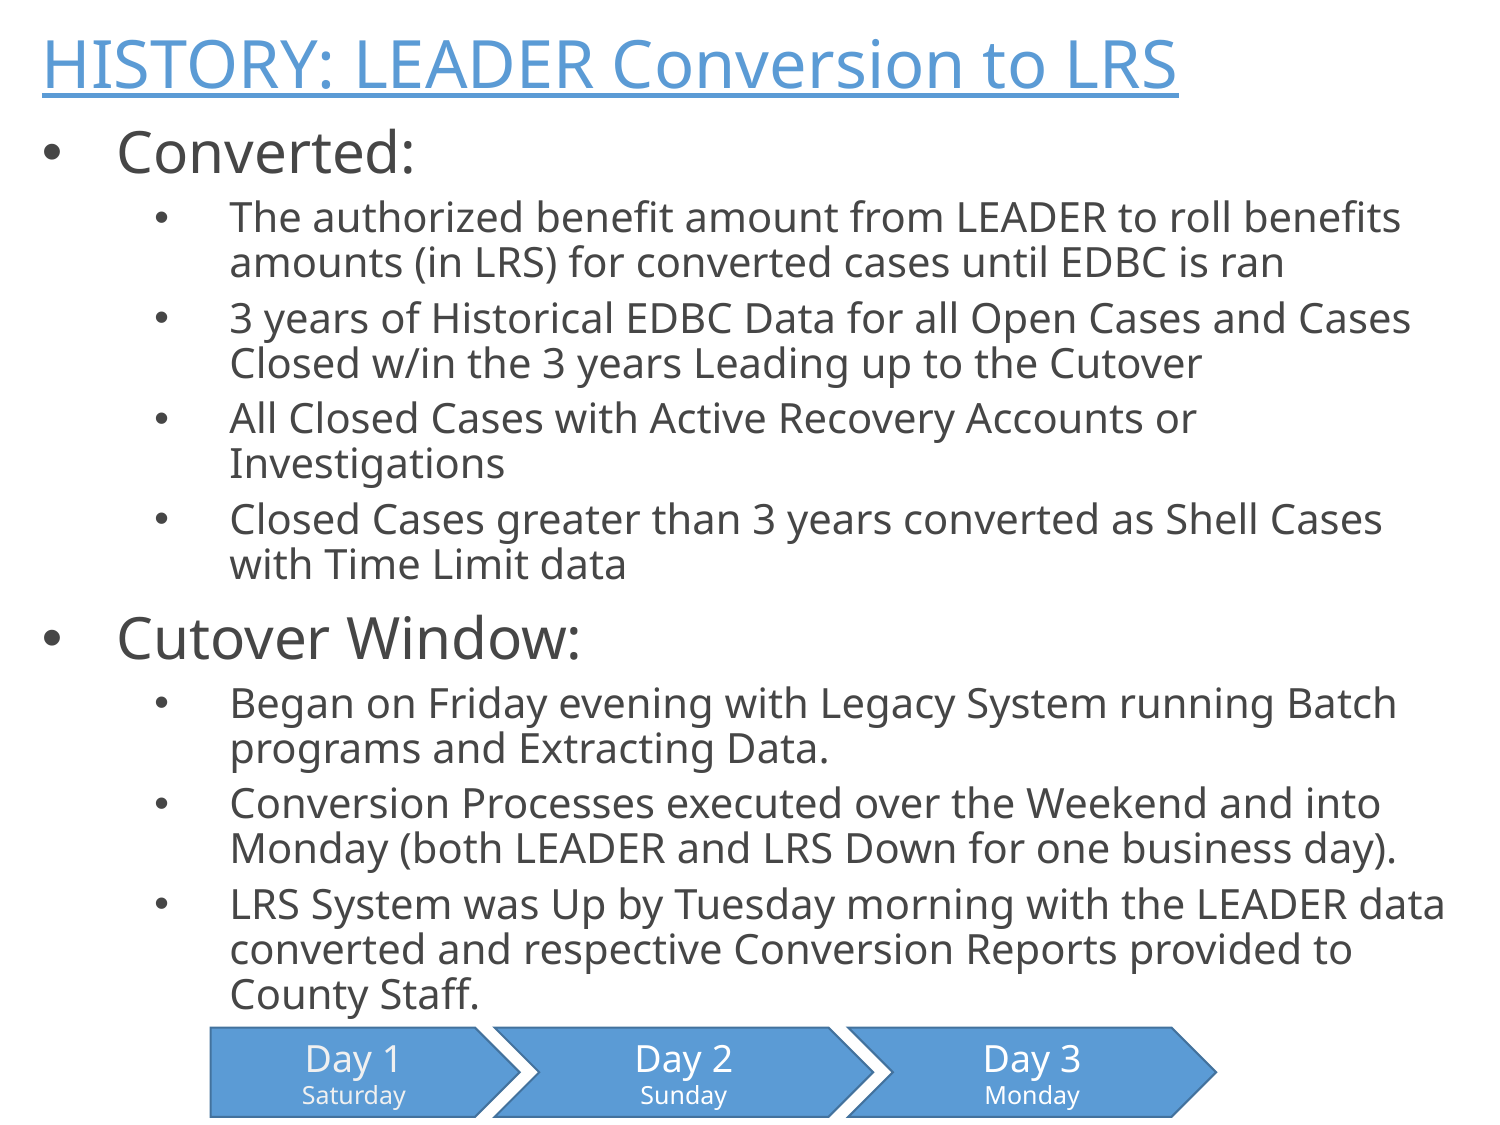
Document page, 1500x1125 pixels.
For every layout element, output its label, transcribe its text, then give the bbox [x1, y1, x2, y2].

text_box Day 2 Sunday [492, 1026, 875, 1118]
list HISTORY: LEADER Conversion to LRS Converted: The authorized benefit amount from LEADER to roll benefits amounts (in LRS) for converted cases until EDBC is ran 3 years of Historical EDBC Data for all Open Cases and Cases Closed w/in the 3 years Leading up to the Cutover All Closed Cases with Active Recovery Accounts or Investigations Closed Cases greater than 3 years converted as Shell Cases with Time Limit data Cutover Window: Began on Friday evening with Legacy System running Batch programs and Extracting Data. Conversion Processes executed over the Weekend and into Monday (both LEADER and LRS Down for one business day). LRS System was Up by Tuesday morning with the LEADER data converted and respective Conversion Reports provided to County Staff. [27, 23, 1473, 1032]
text_box Day 3 Monday [845, 1026, 1218, 1118]
text_box Day 1 Saturday [209, 1026, 522, 1118]
